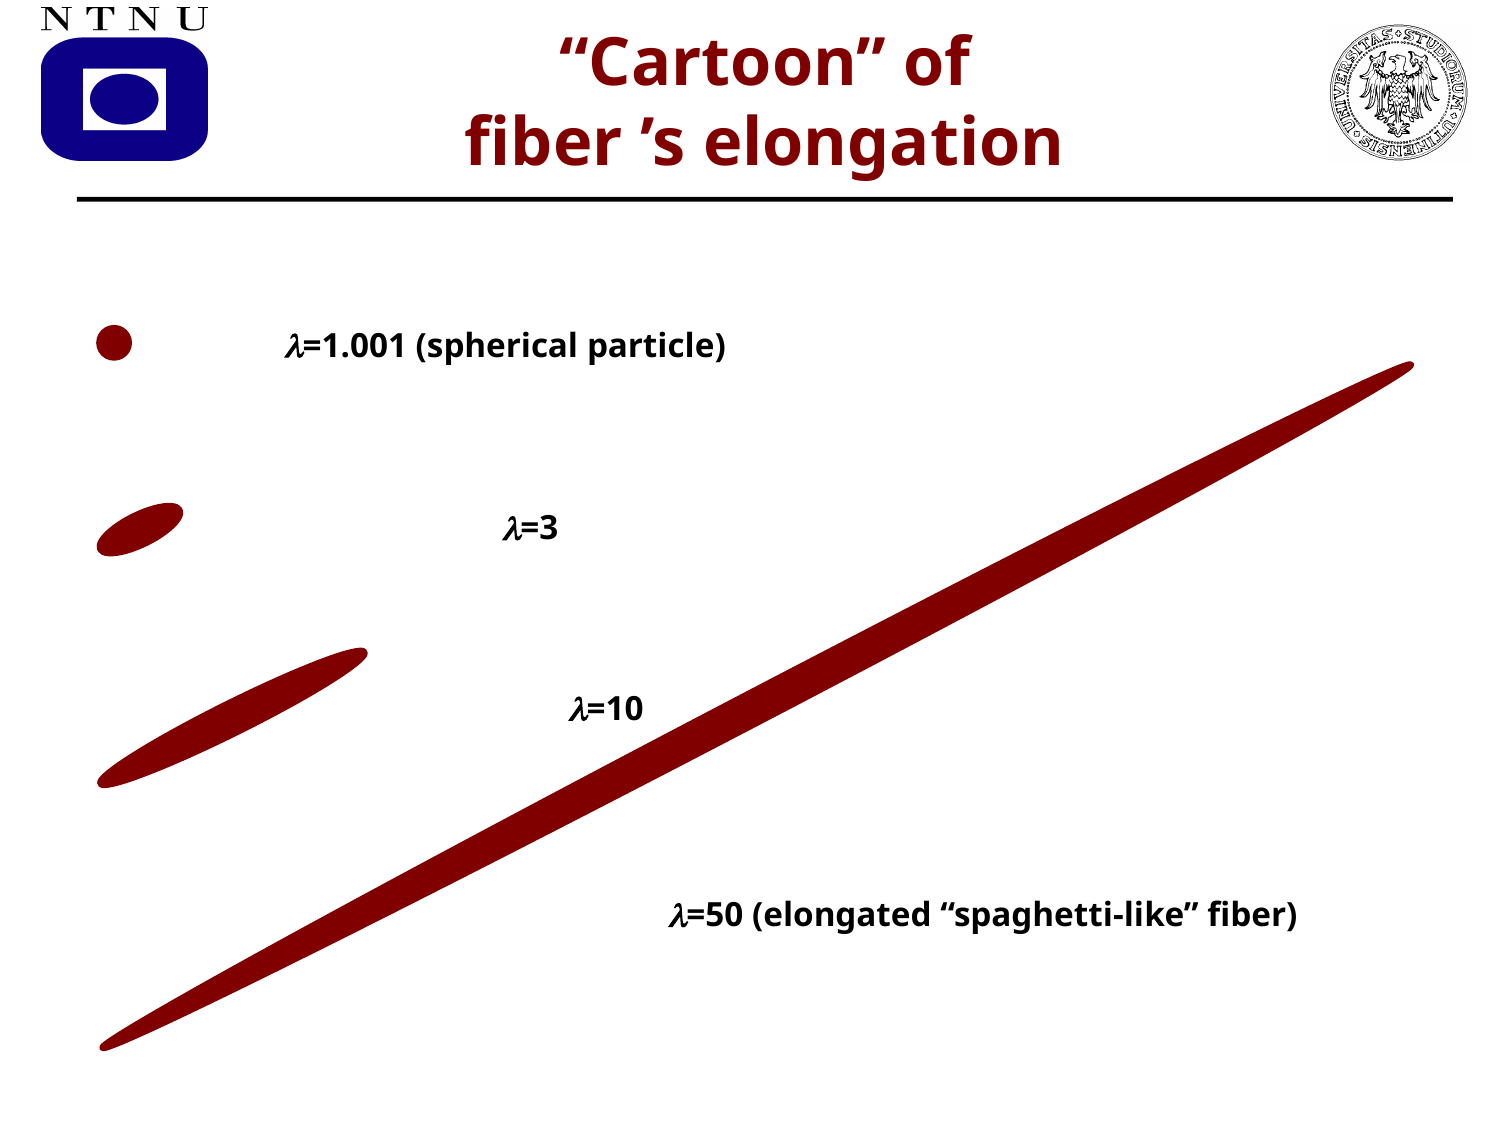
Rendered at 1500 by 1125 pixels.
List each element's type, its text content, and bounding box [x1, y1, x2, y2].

text_box [102, 961, 291, 1048]
text_box l=1.001 (spherical particle) [0, 316, 1500, 392]
text_box [776, 575, 1037, 679]
text_box “Cartoon” of fiber ’s elongation [153, 11, 1376, 267]
text_box l=50 (elongated “spaghetti-like” fiber) [0, 885, 1500, 961]
text_box [1127, 392, 1370, 499]
text_box [387, 755, 696, 885]
text_box l=10 [0, 679, 1500, 755]
picture [1328, 22, 1471, 165]
text_box l=3 [0, 499, 1500, 575]
text_box [280, 650, 365, 679]
text_box [100, 755, 189, 785]
picture [41, 6, 208, 162]
